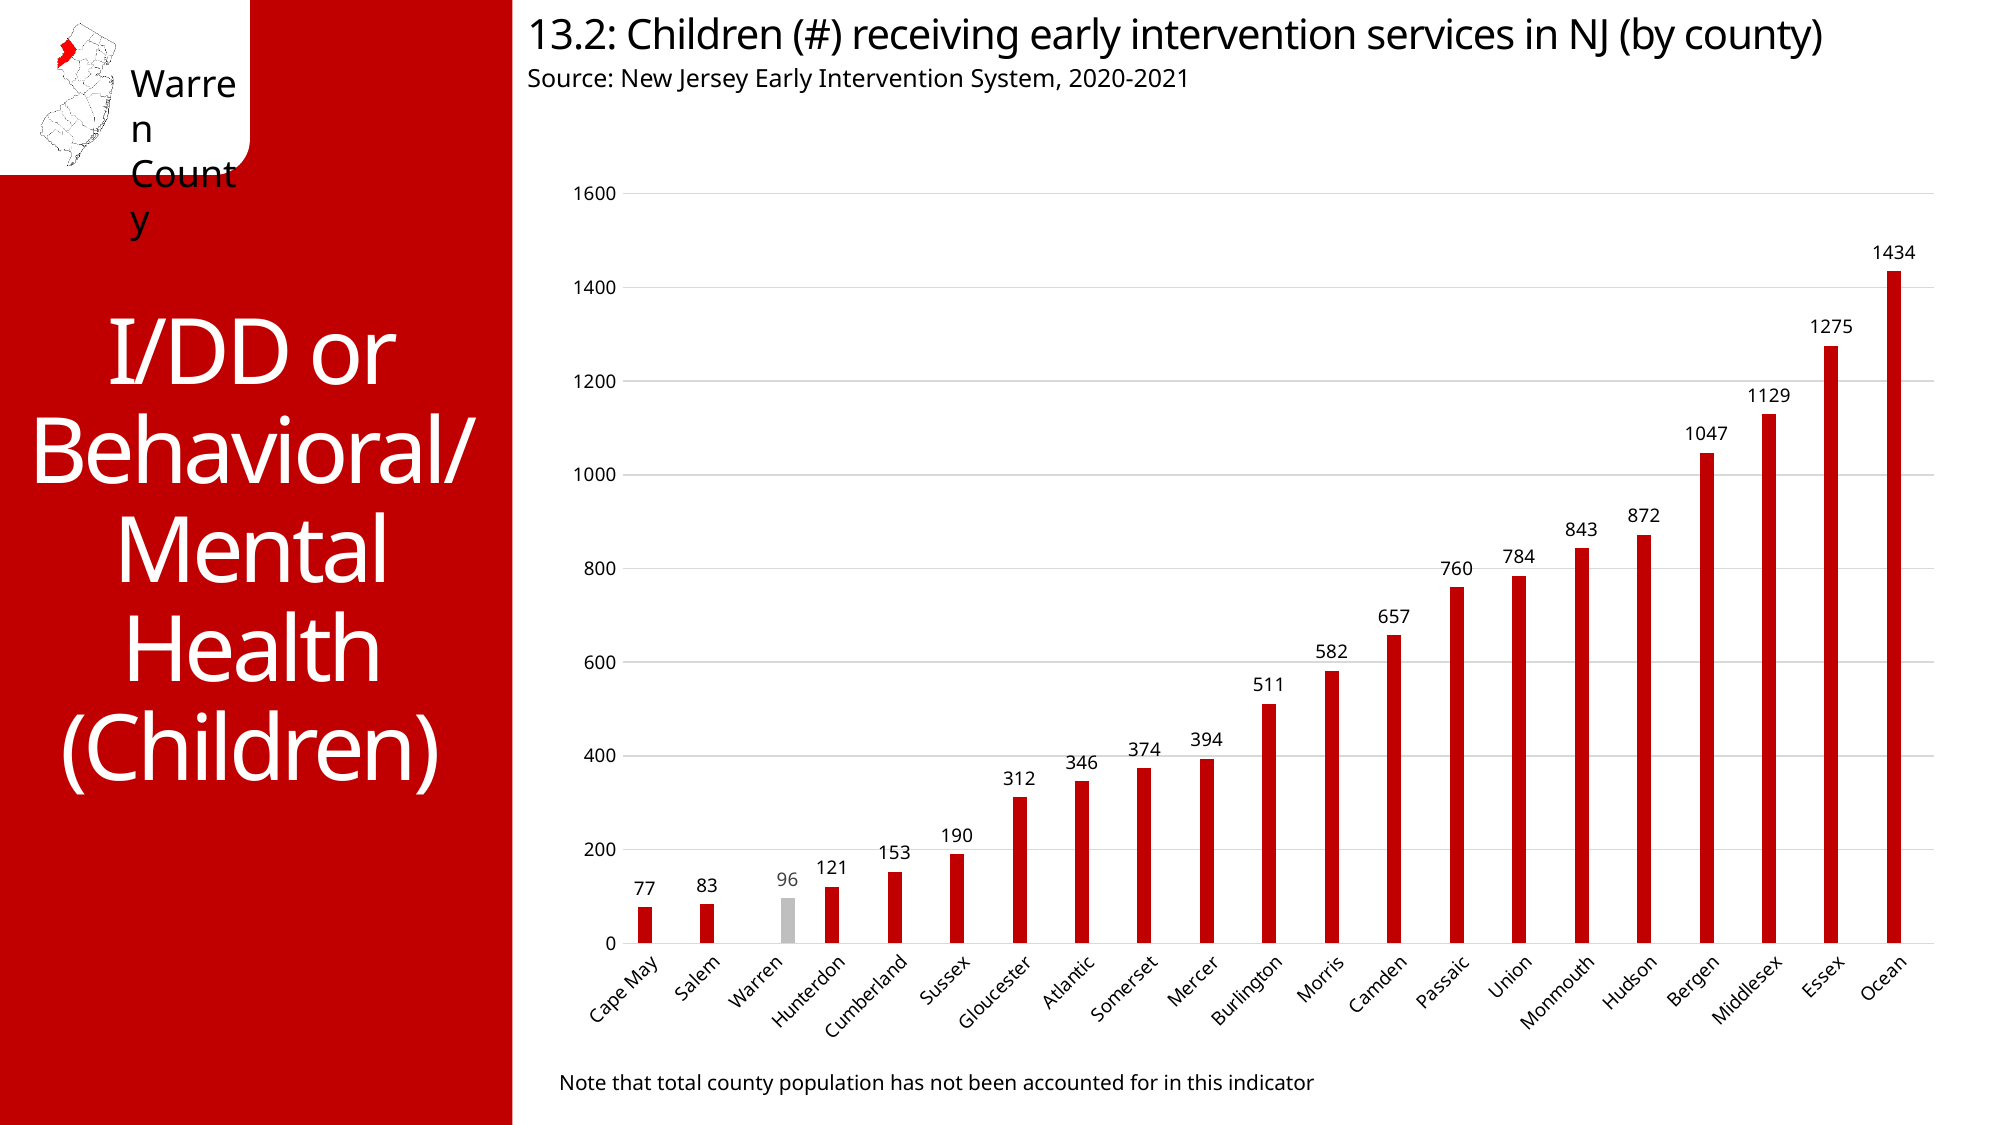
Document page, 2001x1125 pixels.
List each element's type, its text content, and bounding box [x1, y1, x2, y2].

text_box Note that total county population has not been accounted for in this indicator [544, 1071, 1945, 1103]
text_box 13.2: Children (#) receiving early intervention services in NJ (by county) [512, 0, 2000, 65]
chart [544, 162, 1963, 1063]
text_box I/DD or Behavioral/Mental Health (Children) [0, 138, 517, 1039]
text_box Source: New Jersey Early Intervention System, 2020-2021 [512, 55, 1891, 101]
picture [40, 23, 116, 138]
